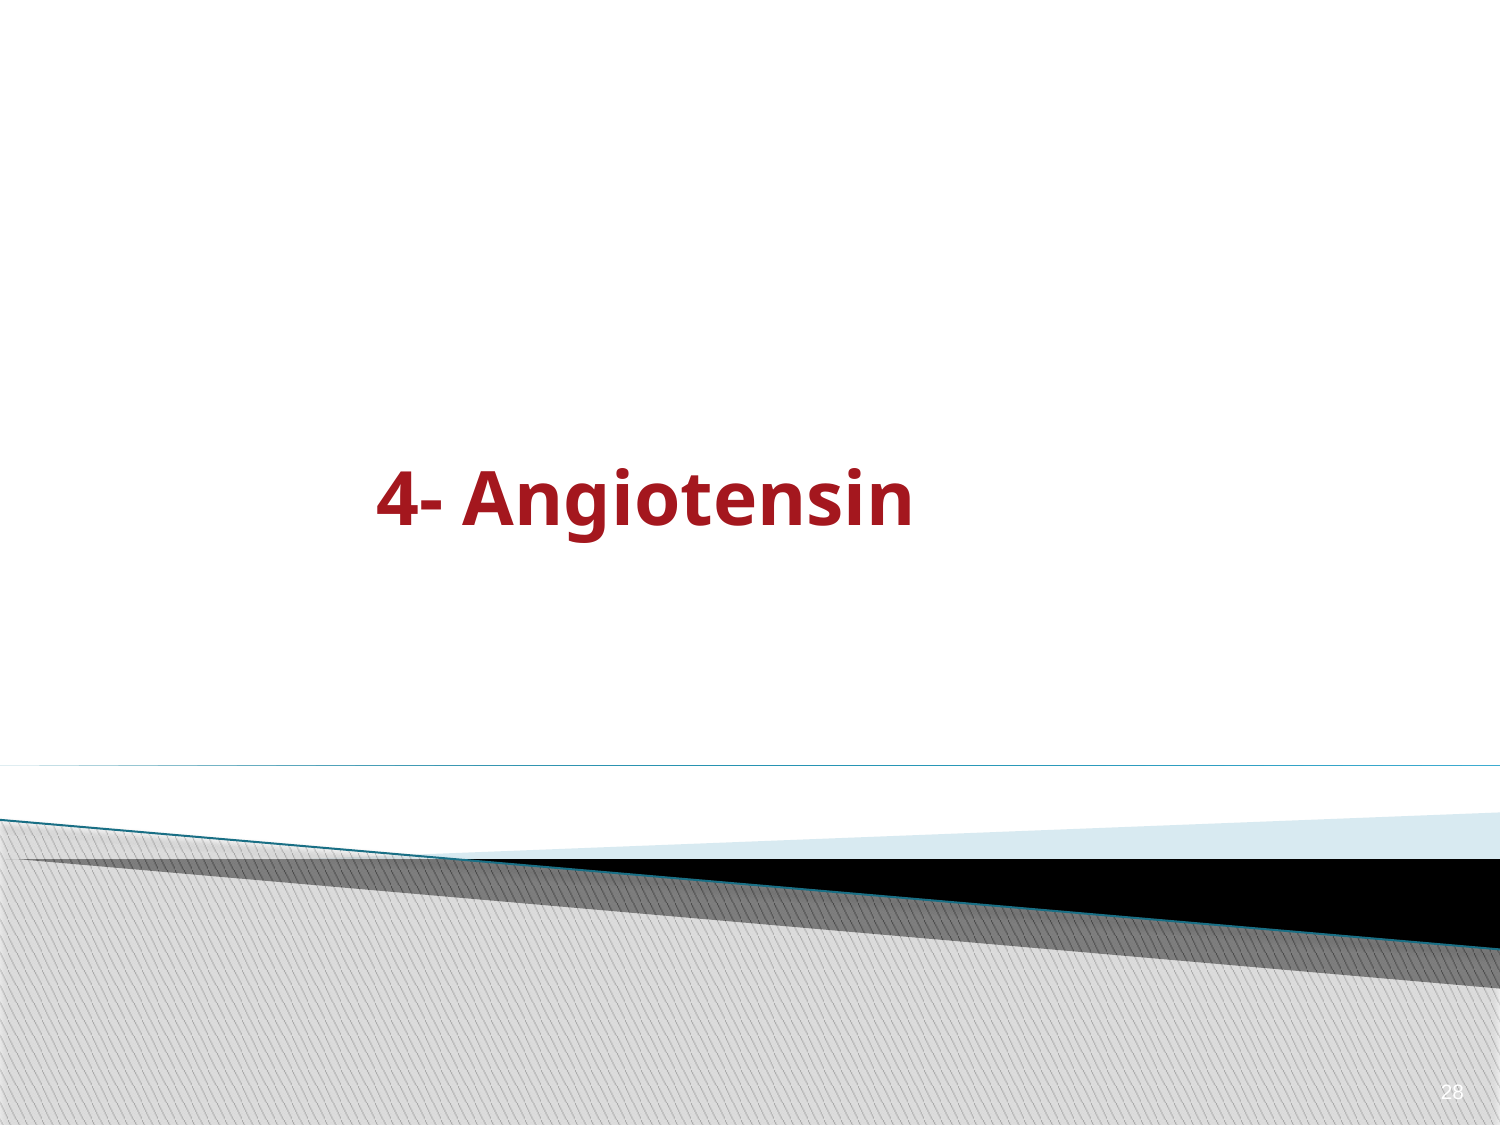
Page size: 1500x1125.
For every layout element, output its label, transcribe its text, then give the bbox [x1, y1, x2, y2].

slide_number 28 [1418, 1051, 1479, 1112]
subtitle 4- Angiotensin [270, 442, 1053, 640]
picture [5, 859, 1500, 989]
